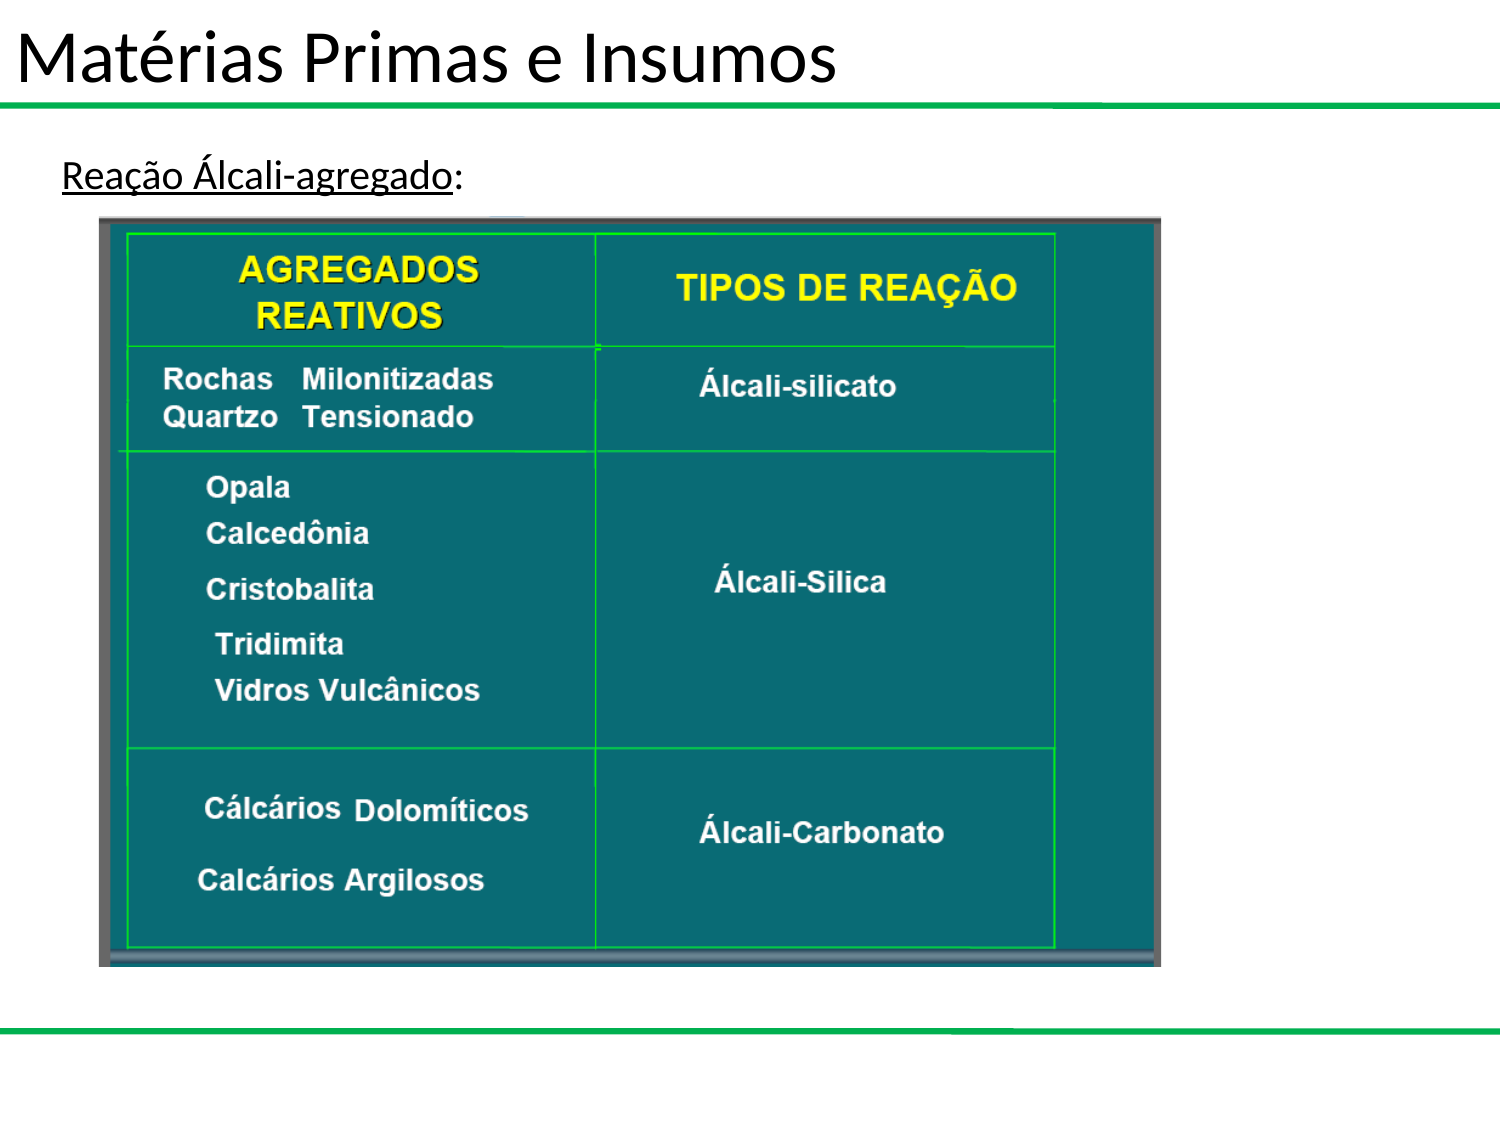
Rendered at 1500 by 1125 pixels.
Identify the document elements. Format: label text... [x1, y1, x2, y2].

picture [98, 216, 1162, 968]
title Matérias Primas e Insumos [0, 0, 1500, 102]
text_box Reação Álcali-agregado: [46, 140, 1430, 256]
